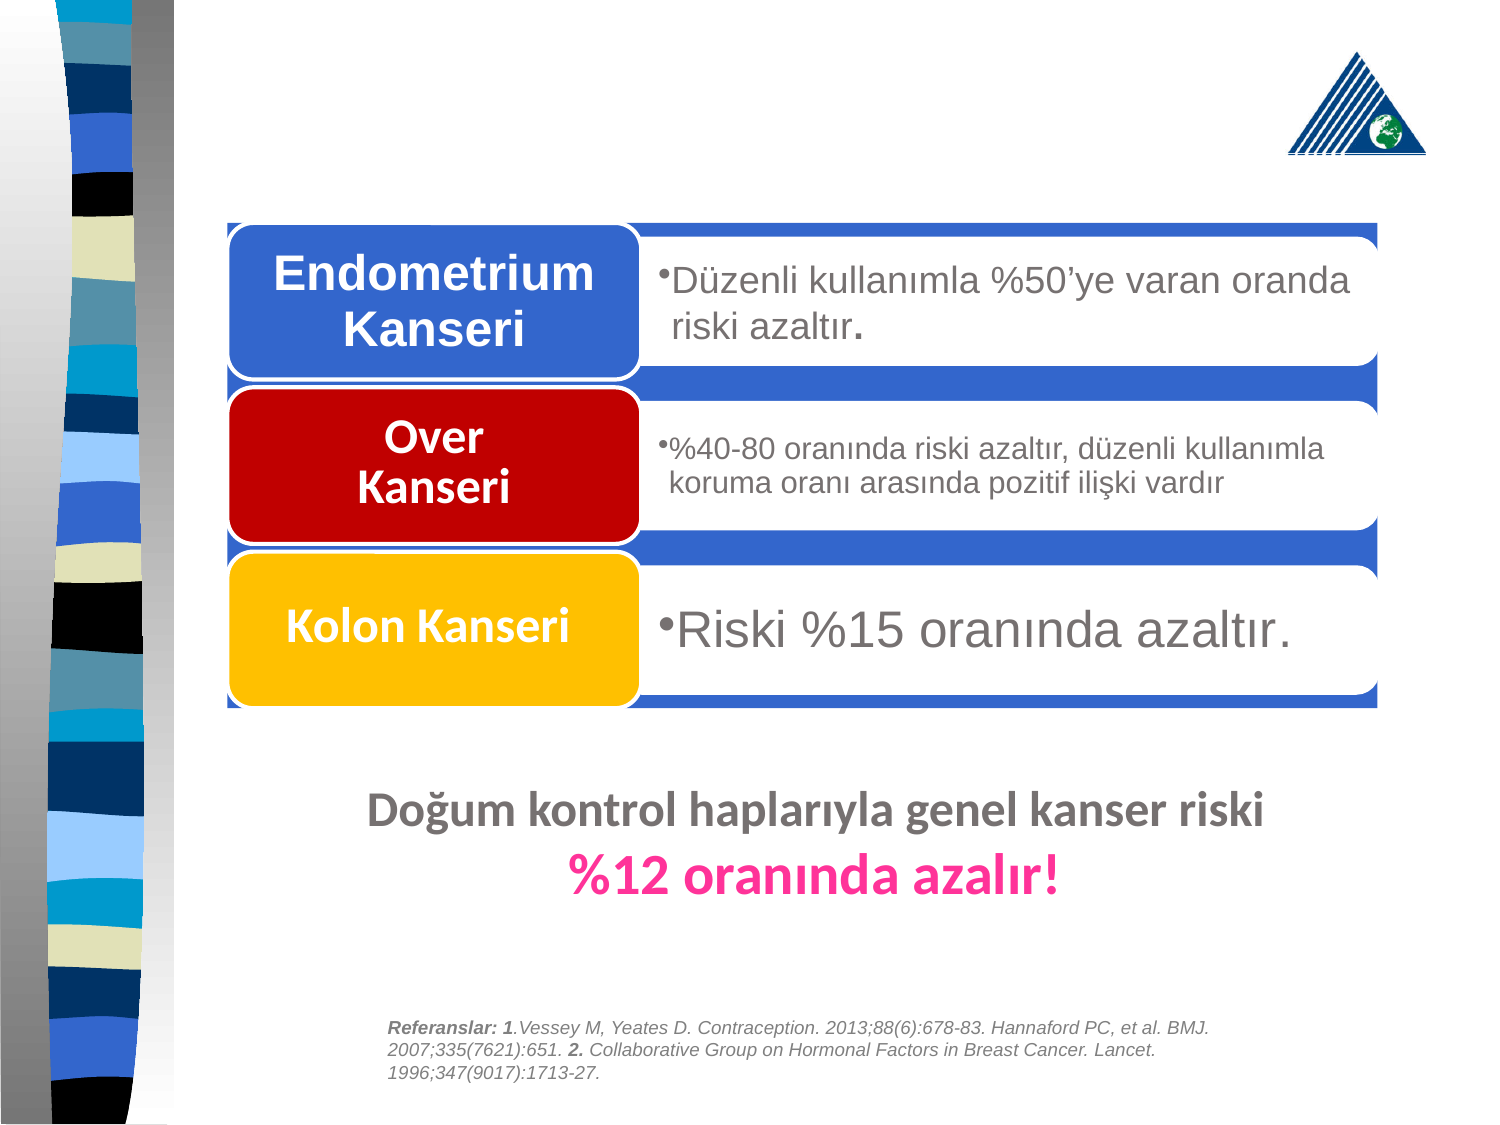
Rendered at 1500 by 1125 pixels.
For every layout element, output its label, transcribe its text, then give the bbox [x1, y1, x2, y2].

picture [1285, 49, 1426, 156]
text_box Referanslar: 1.Vessey M, Yeates D. Contraception. 2013;88(6):678-83. Hannaford PC, et al. BMJ. 2007;335(7621):651. 2. Collaborative Group on Hormonal Factors in Breast Cancer. Lancet. 1996;347(9017):1713-27. [372, 1008, 1294, 1091]
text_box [227, 222, 1378, 709]
text_box Doğum kontrol haplarıyla genel kanser riski %12 oranında azalır! [349, 769, 1294, 914]
